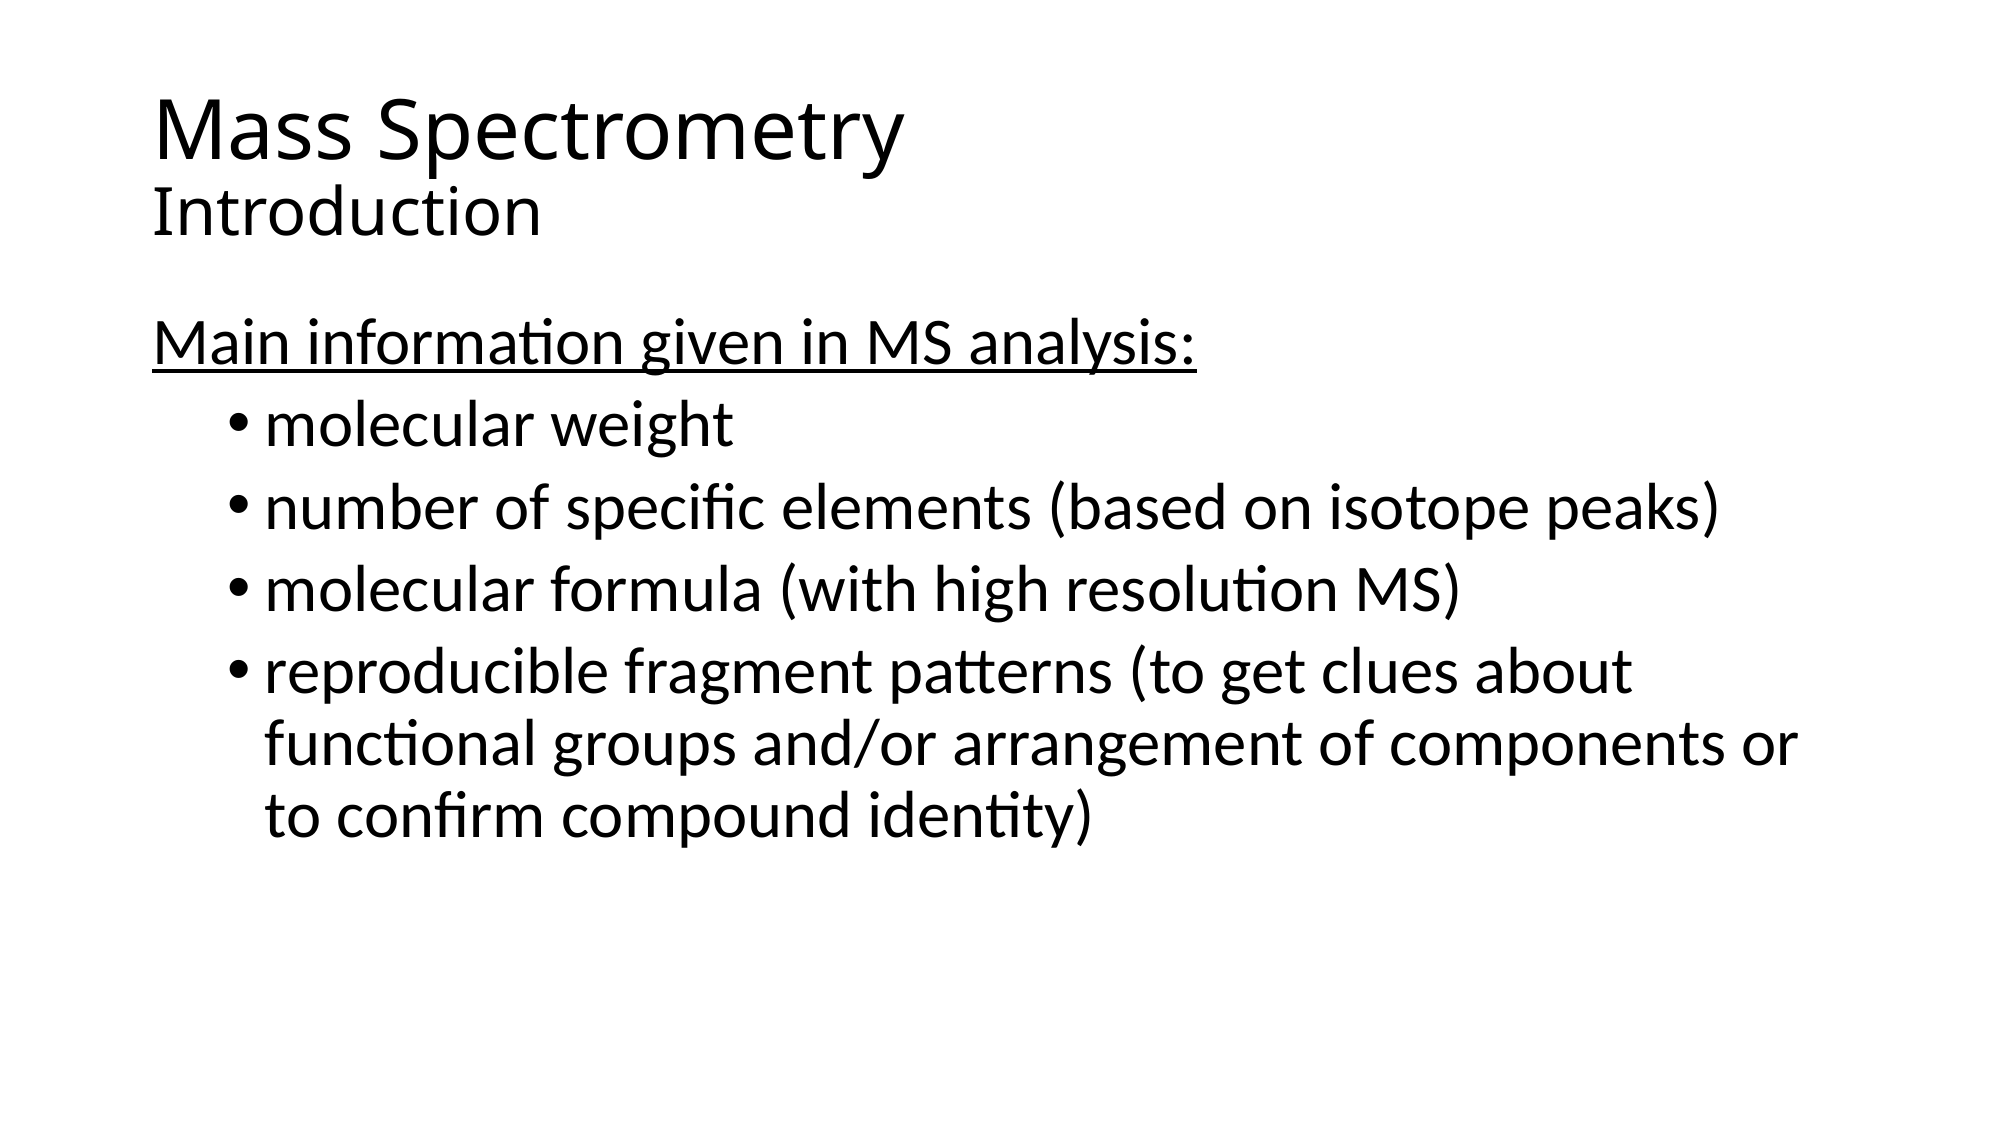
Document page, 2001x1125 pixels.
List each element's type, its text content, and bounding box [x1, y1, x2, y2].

title Mass Spectrometry Introduction [137, 59, 1863, 278]
list Main information given in MS analysis: molecular weight number of specific elements (based on isotope peaks) molecular formula (with high resolution MS) reproducible fragment patterns (to get clues about functional groups and/or arrangement of components or to confirm compound identity) [137, 299, 1863, 1014]
